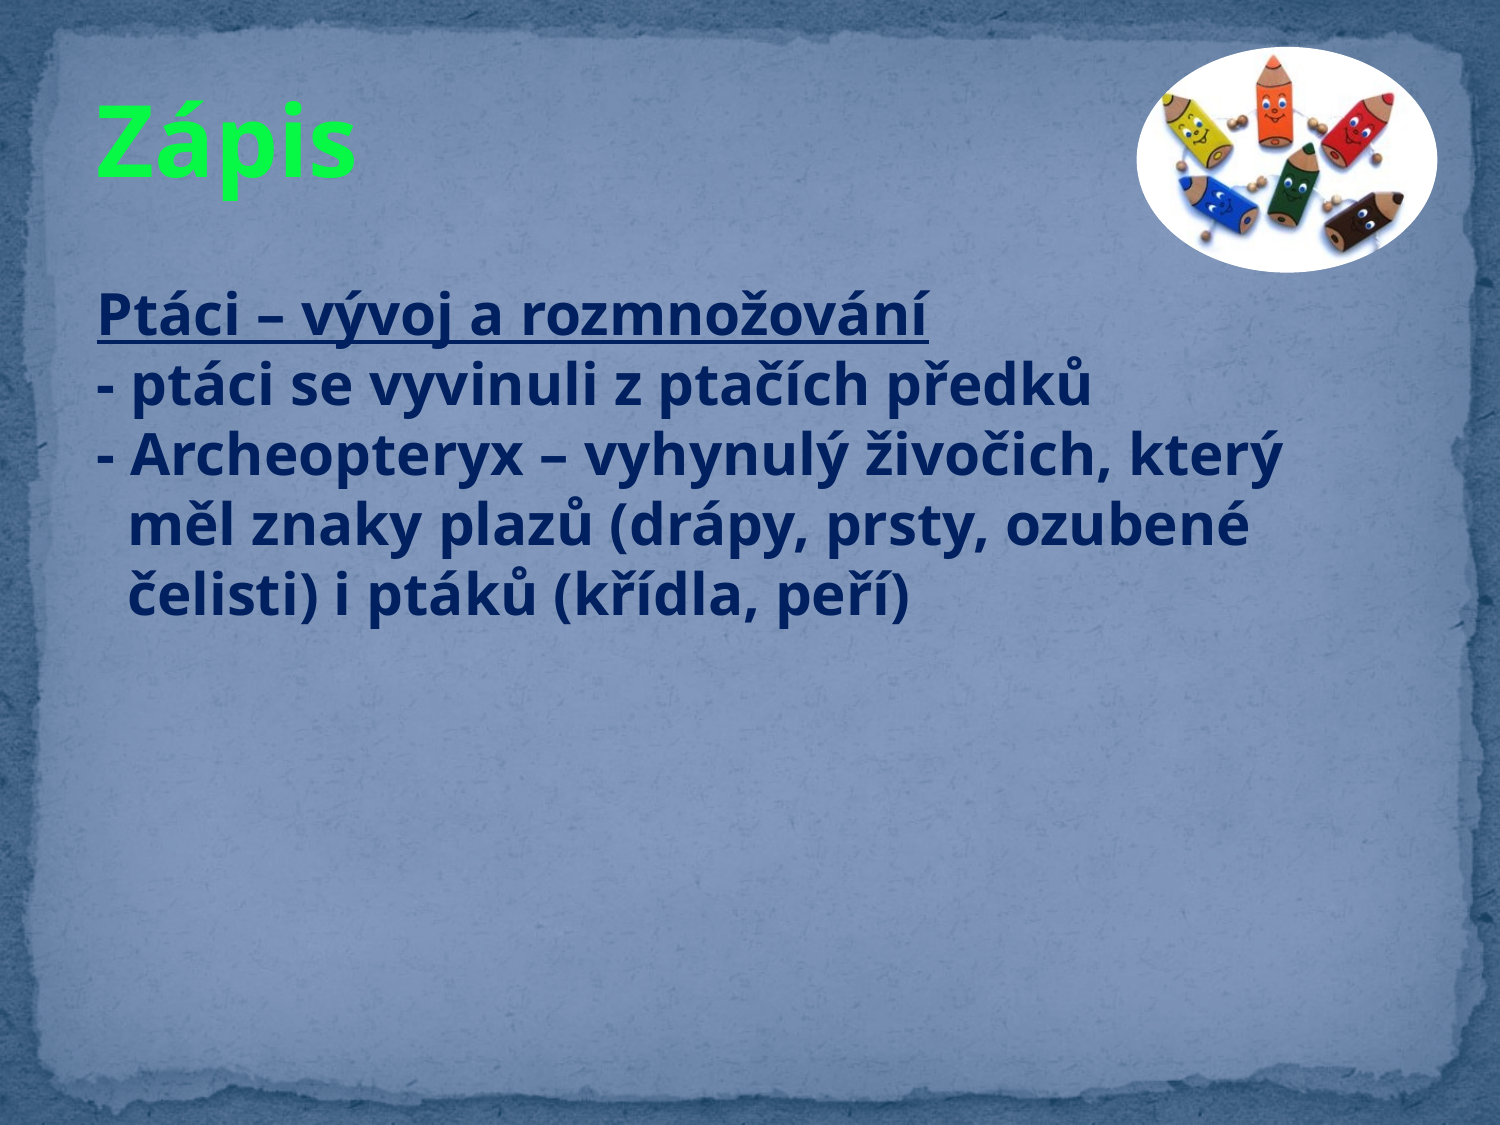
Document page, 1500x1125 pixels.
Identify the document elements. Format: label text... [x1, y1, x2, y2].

picture [1136, 46, 1438, 273]
text_box Ptáci – vývoj a rozmnožování - ptáci se vyvinuli z ptačích předků - Archeopteryx – vyhynulý živočich, který měl znaky plazů (drápy, prsty, ozubené čelisti) i ptáků (křídla, peří) [81, 269, 1477, 635]
text_box Zápis [82, 70, 518, 205]
